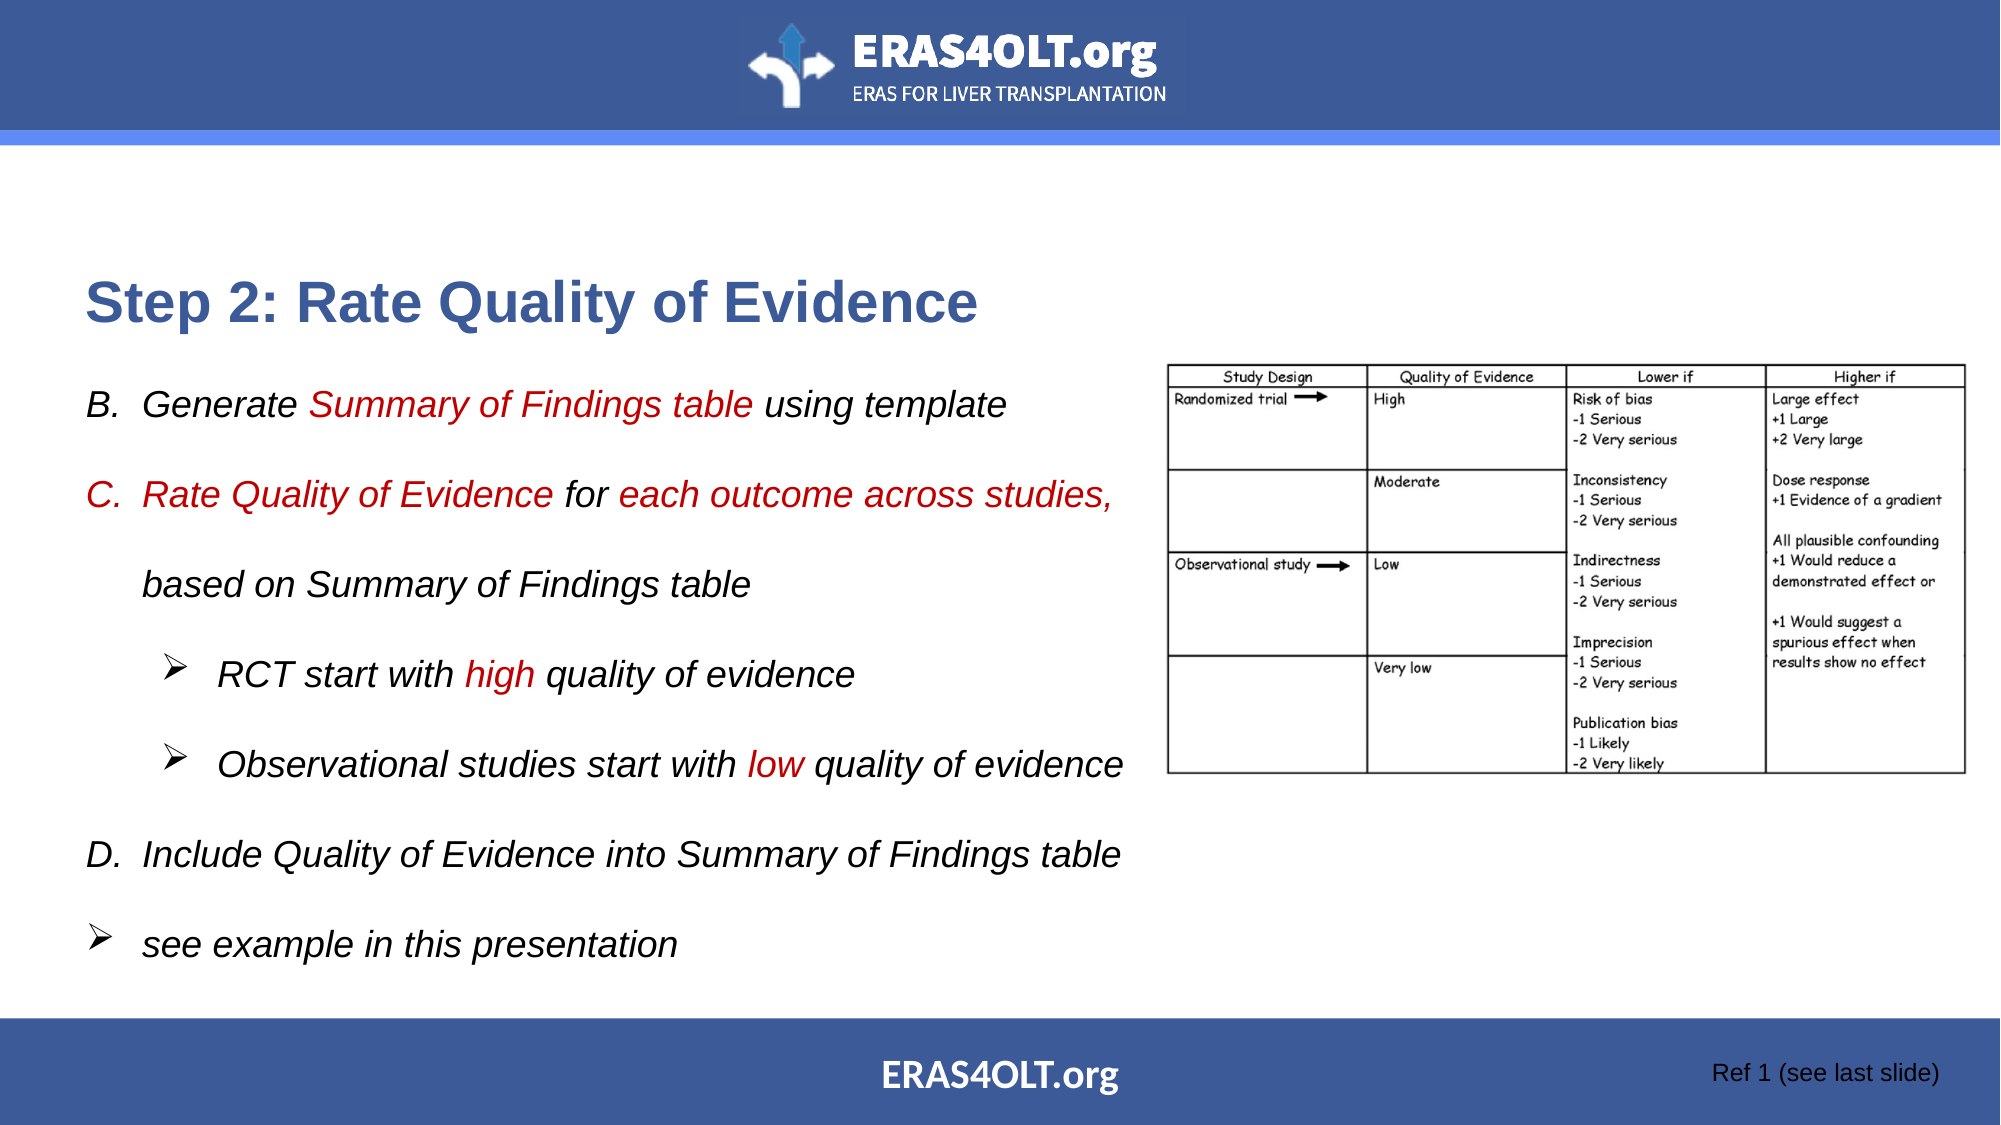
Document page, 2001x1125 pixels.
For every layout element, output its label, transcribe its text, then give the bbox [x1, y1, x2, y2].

text_box ERAS4OLT.org [0, 1017, 2000, 1125]
picture [737, 14, 1186, 117]
picture [1152, 350, 1981, 786]
text_box Ref 1 (see last slide) [1697, 1048, 2000, 1094]
text_box Step 2: Rate Quality of Evidence Generate Summary of Findings table using template Rate Quality of Evidence for each outcome across studies, based on Summary of Findings table RCT start with high quality of evidence Observational studies start with low quality of evidence Include Quality of Evidence into Summary of Findings table see example in this presentation [71, 187, 1156, 1062]
text_box [0, 0, 2000, 130]
text_box [0, 130, 2000, 146]
